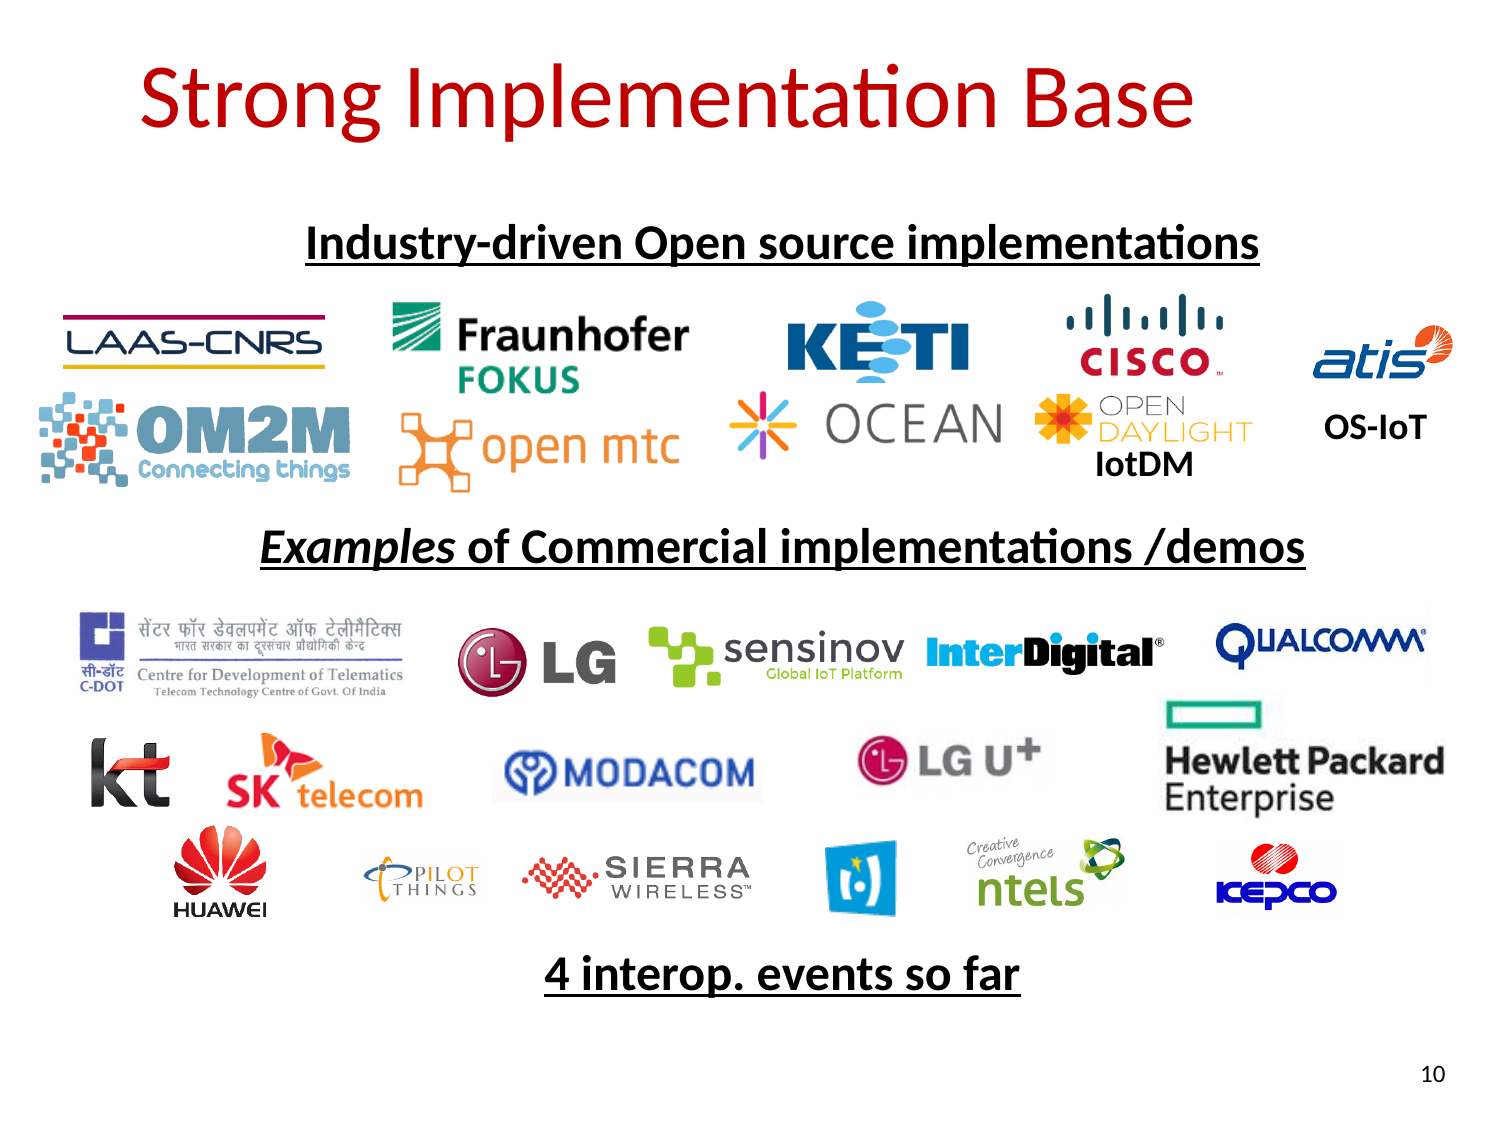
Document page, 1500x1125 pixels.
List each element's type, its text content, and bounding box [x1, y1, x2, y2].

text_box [724, 300, 1007, 464]
picture [1159, 691, 1451, 822]
picture [74, 727, 179, 817]
picture [449, 617, 623, 703]
picture [362, 853, 482, 903]
picture [492, 739, 764, 803]
picture [1214, 839, 1338, 917]
picture [824, 839, 912, 917]
picture [514, 836, 758, 913]
picture [224, 732, 426, 810]
picture [966, 837, 1126, 906]
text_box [374, 274, 712, 501]
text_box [1296, 317, 1470, 456]
picture [174, 825, 266, 917]
picture [849, 713, 1051, 807]
picture [647, 626, 905, 688]
picture [924, 630, 1166, 676]
title Strong Implementation Base [75, 45, 1263, 181]
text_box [1024, 290, 1265, 493]
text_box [37, 315, 352, 488]
picture [1196, 599, 1451, 687]
list Industry-driven Open source implementations Examples of Commercial implementations /demos 4 interop. events so far [65, 181, 1500, 1029]
picture [74, 610, 405, 704]
